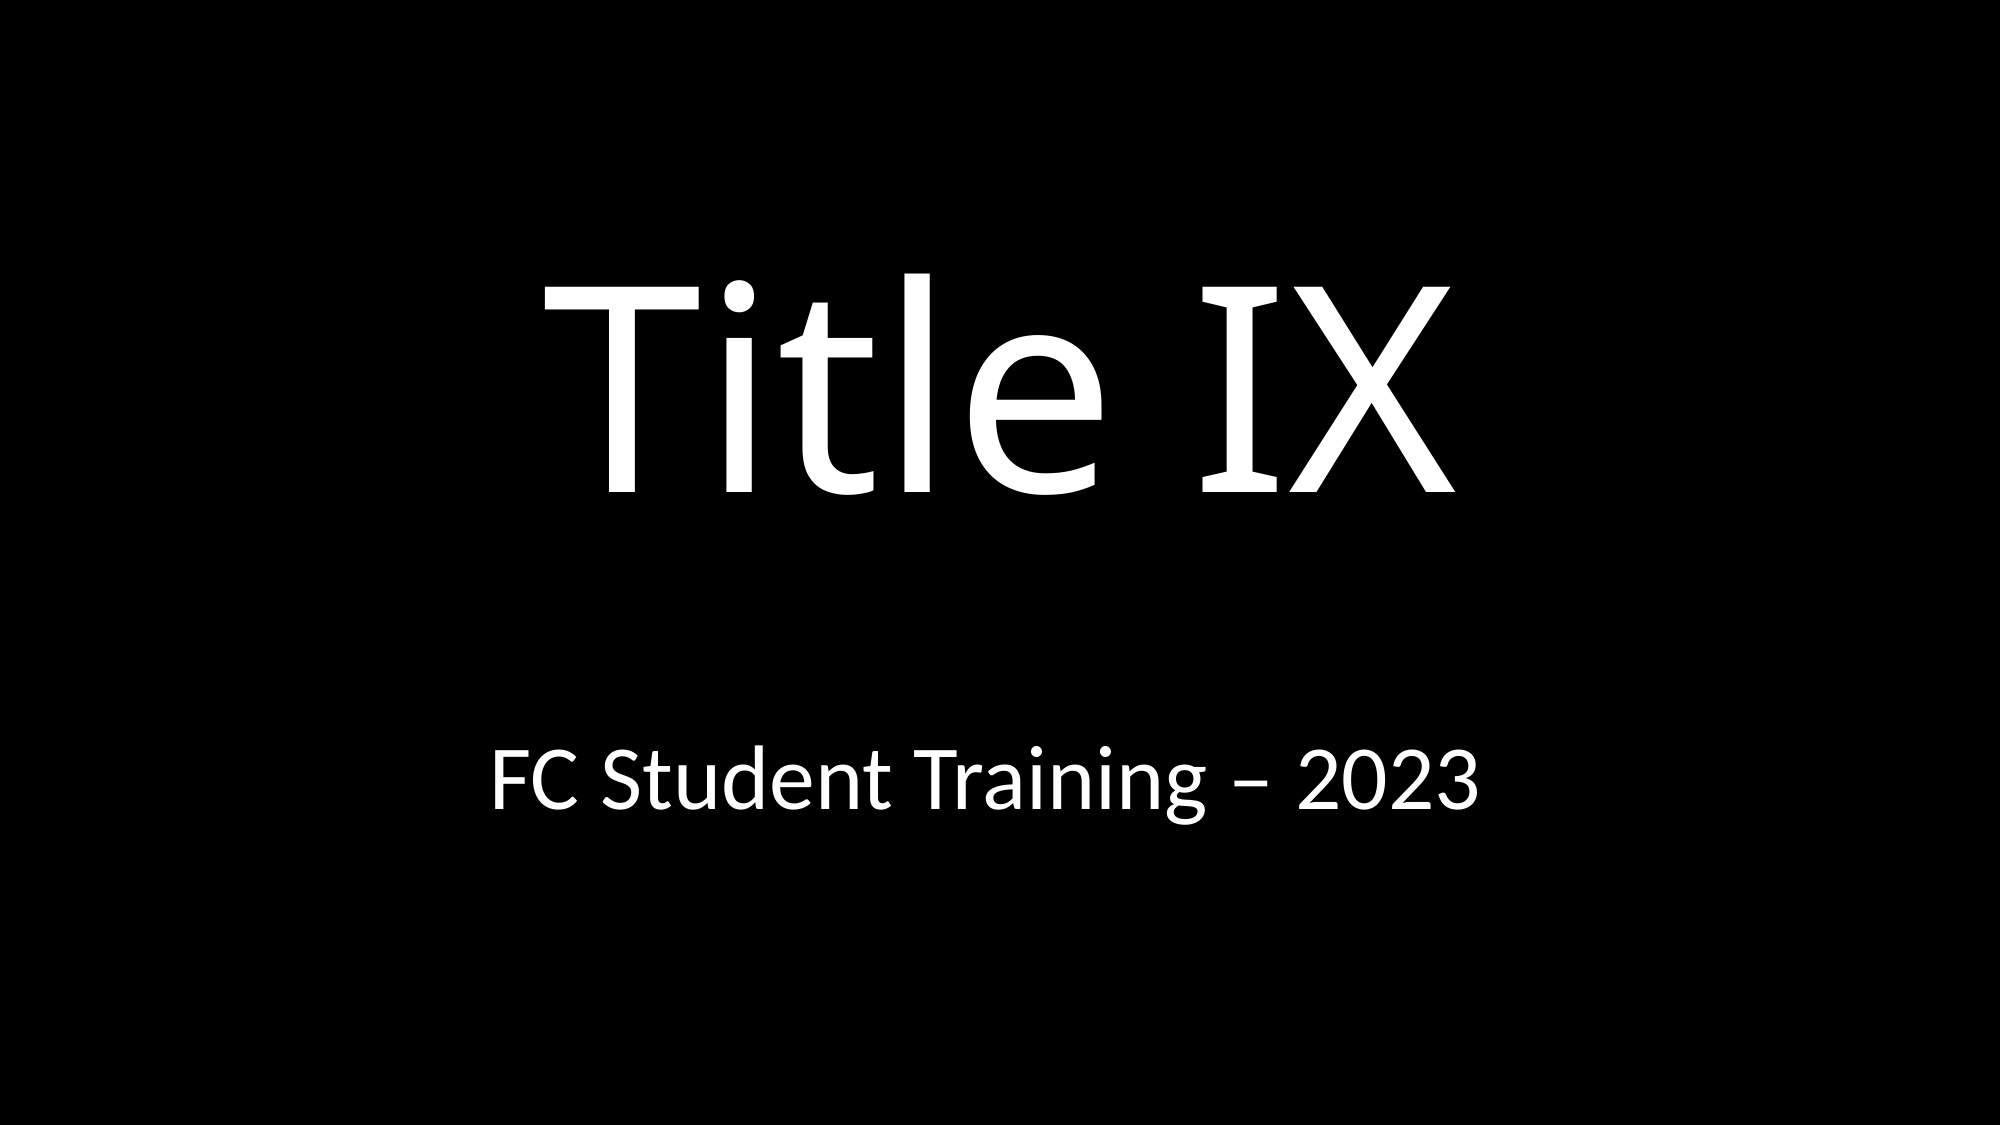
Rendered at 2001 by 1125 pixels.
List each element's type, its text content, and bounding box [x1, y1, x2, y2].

subtitle FC Student Training – 2023 [399, 717, 1573, 837]
title Title IX [335, 236, 1665, 647]
